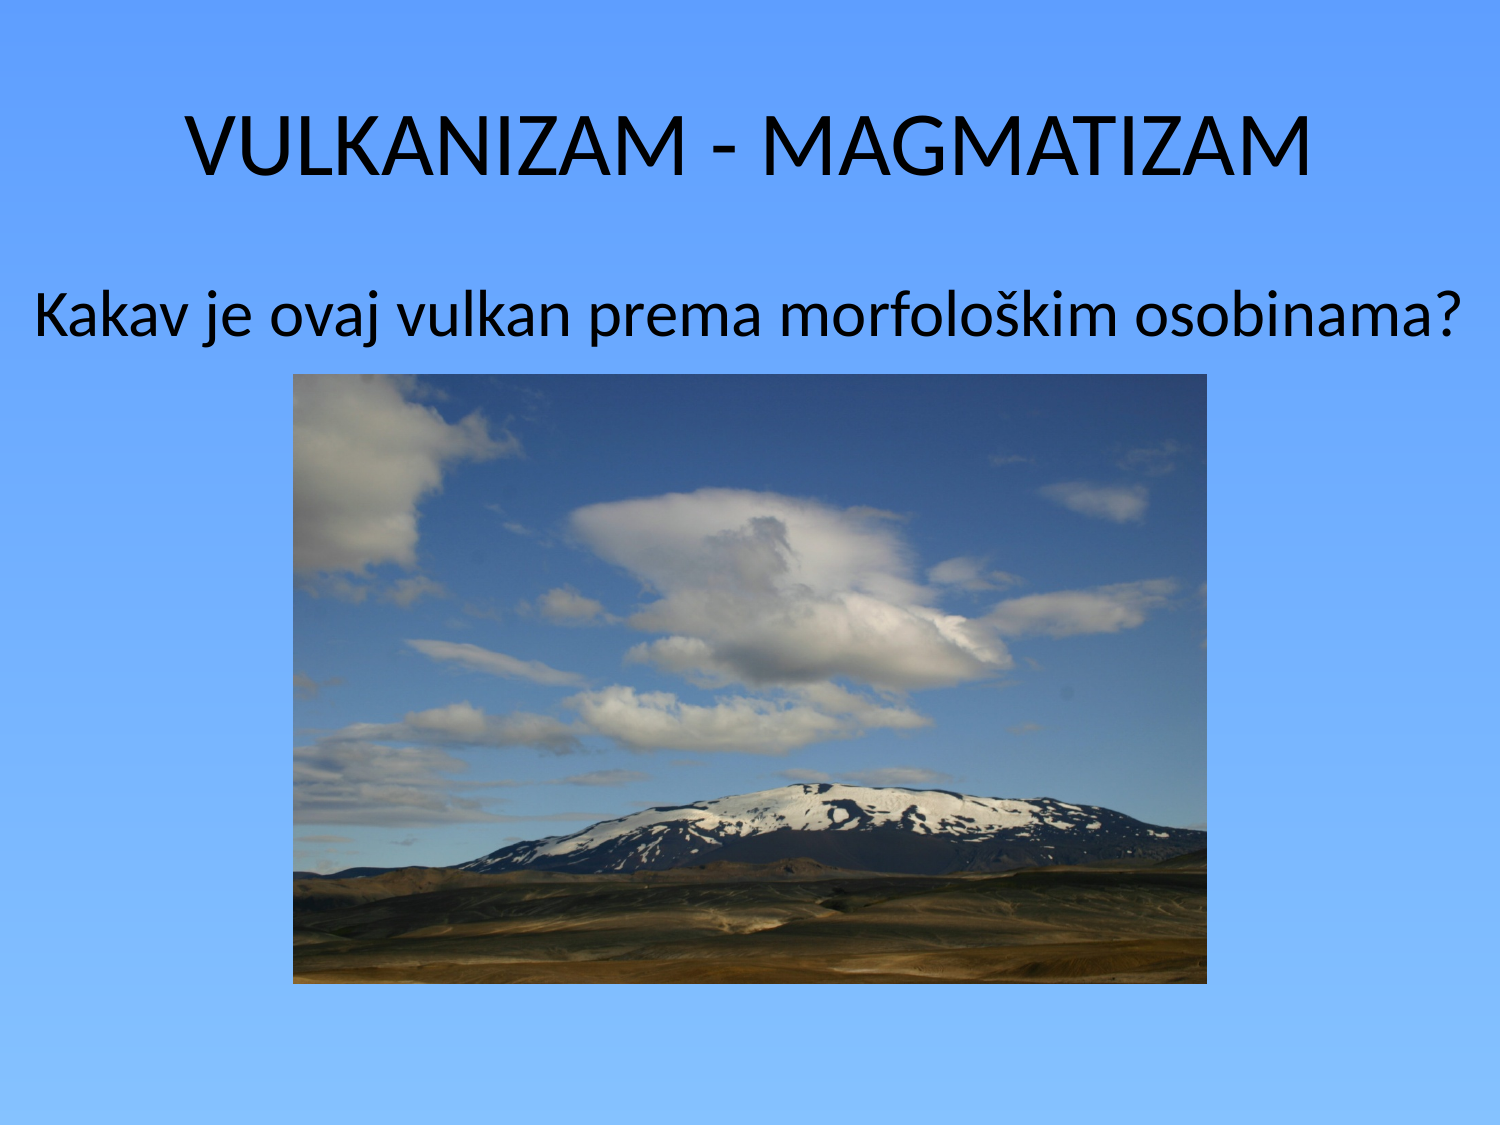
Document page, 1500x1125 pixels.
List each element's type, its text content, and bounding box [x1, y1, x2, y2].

picture [292, 374, 1207, 985]
list Kakav je ovaj vulkan prema morfološkim osobinama? [0, 262, 1500, 1005]
title VULKANIZAM - MAGMATIZAM [75, 45, 1425, 233]
